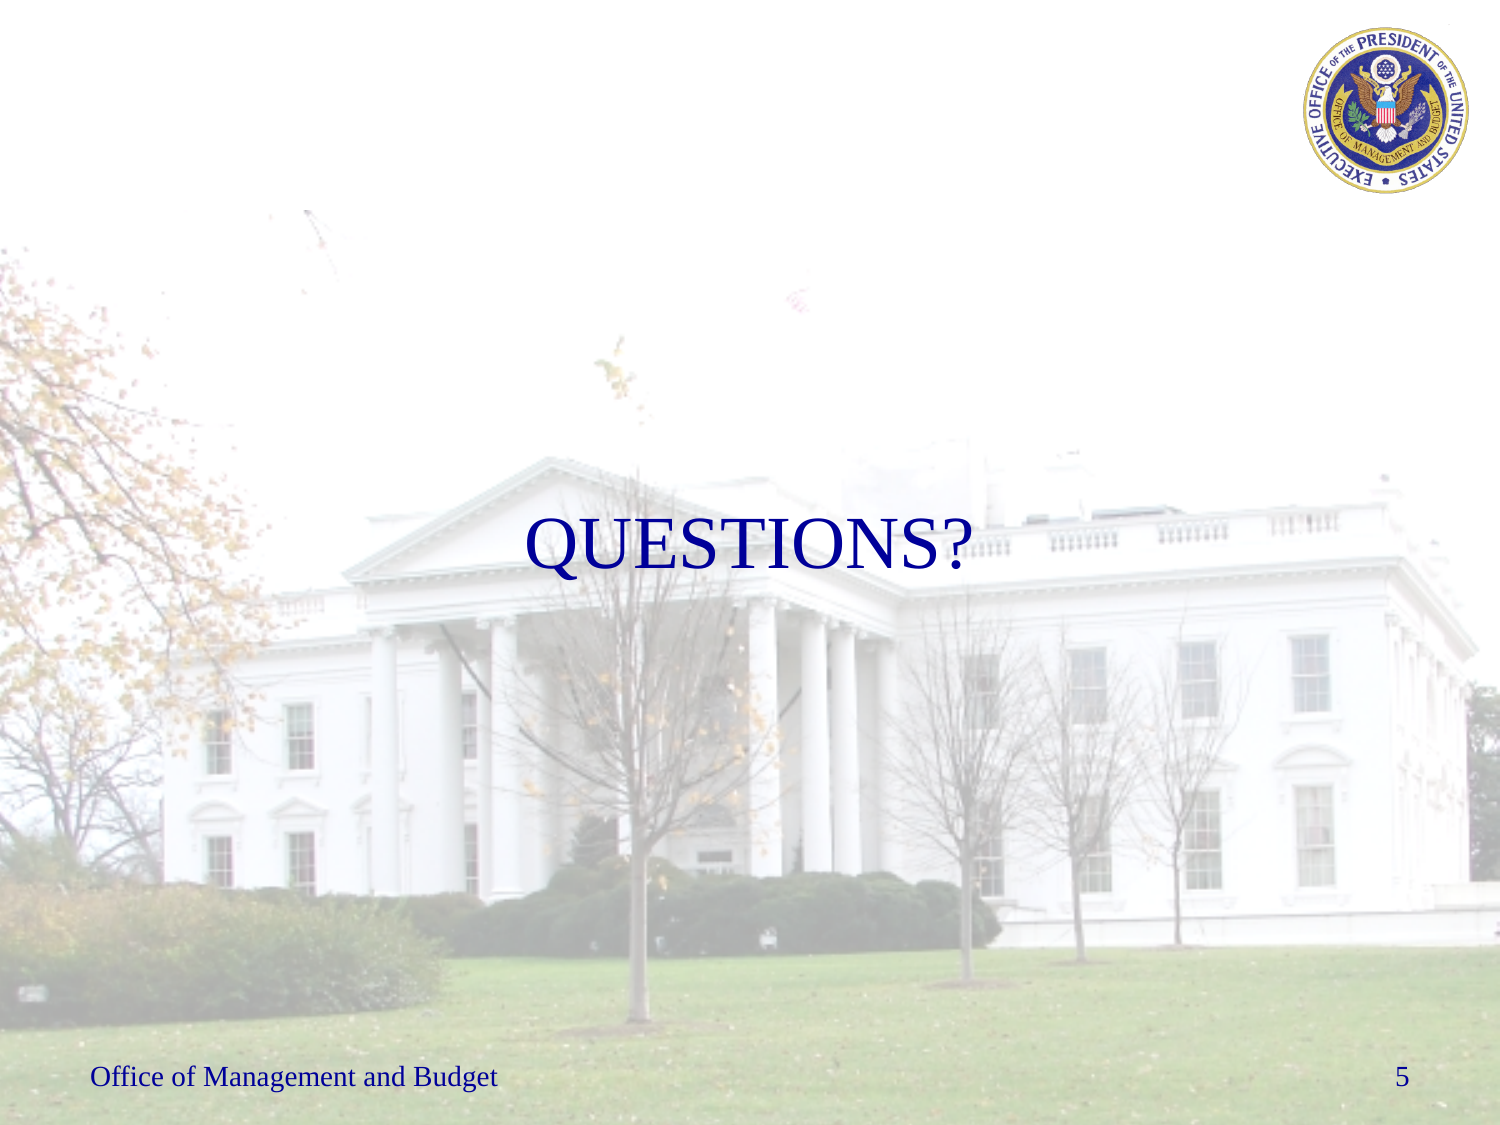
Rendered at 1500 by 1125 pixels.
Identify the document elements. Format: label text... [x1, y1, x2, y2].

picture [1299, 24, 1475, 200]
slide_number 5 [1074, 1049, 1426, 1104]
slide_number Office of Management and Budget [74, 1049, 576, 1104]
text_box QUESTIONS? [112, 287, 1388, 900]
